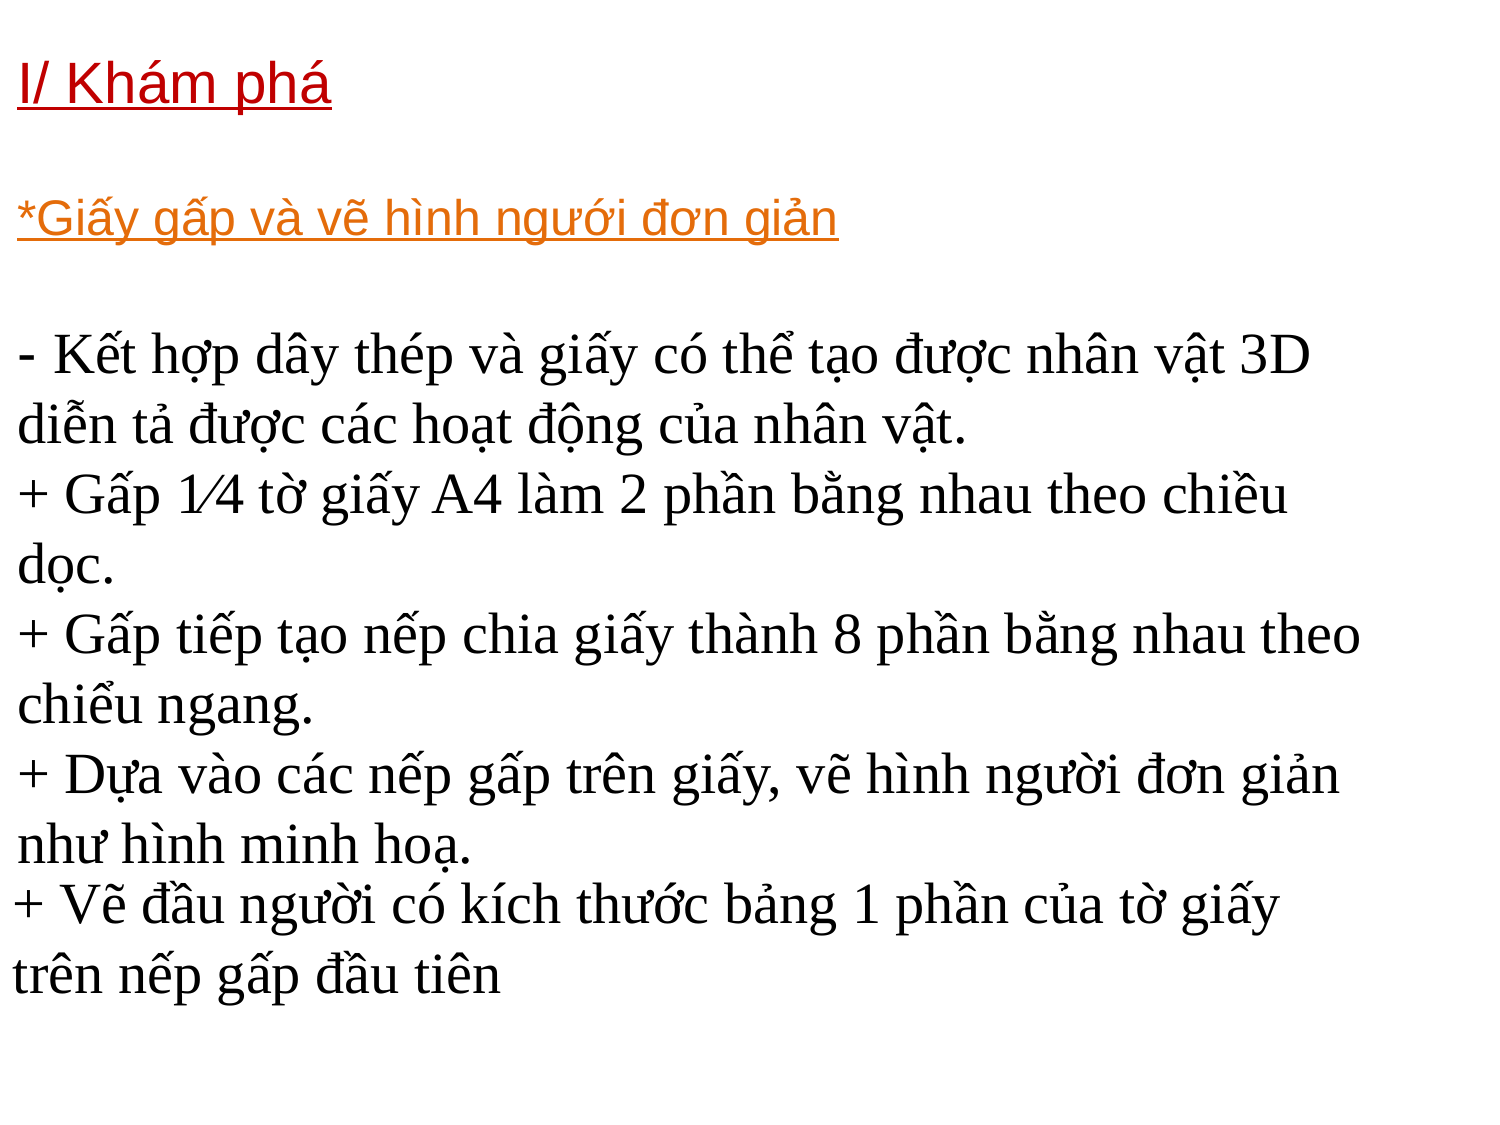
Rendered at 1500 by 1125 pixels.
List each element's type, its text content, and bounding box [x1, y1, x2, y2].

text_box + Vẽ đầu người có kích thước bảng 1 phần của tờ giấy trên nếp gấp đầu tiên [0, 857, 1375, 1013]
text_box I/ Khám phá *Giấy gấp và vẽ hình ngưới đơn giản - Kết hợp dây thép và giấy có thể tạo được nhân vật 3D diễn tả được các hoạt động của nhân vật. + Gấp 1⁄4 tờ giấy A4 làm 2 phần bằng nhau theo chiều dọc. + Gấp tiếp tạo nếp chia giấy thành 8 phần bằng nhau theo chiểu ngang. + Dựa vào các nếp gấp trên giấy, vẽ hình người đơn giản như hình minh hoạ. [2, 0, 1408, 883]
